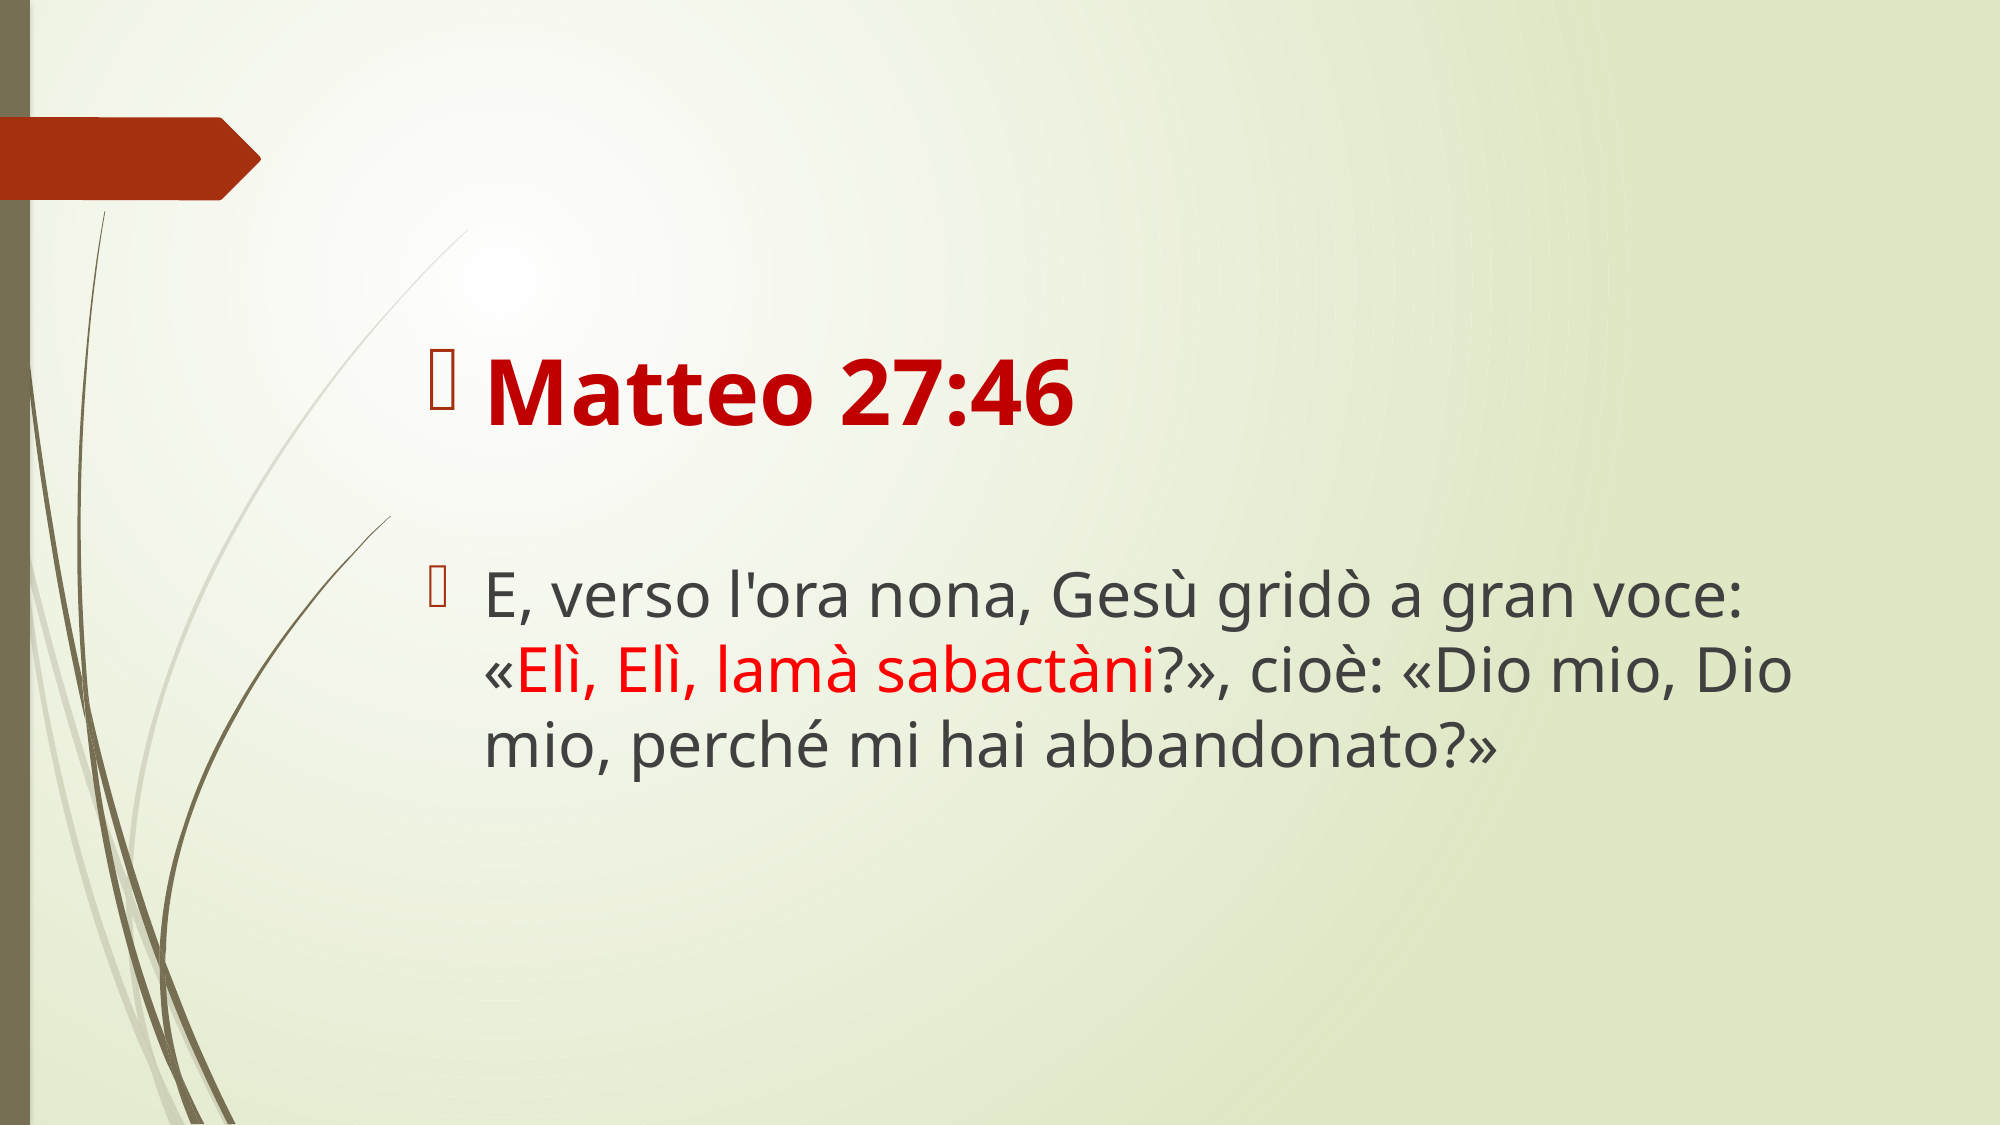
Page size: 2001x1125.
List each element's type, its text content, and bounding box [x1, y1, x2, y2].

list Matteo 27:46 E, verso l'ora nona, Gesù gridò a gran voce: «Elì, Elì, lamà sabactàni?», cioè: «Dio mio, Dio mio, perché mi hai abbandonato?» [412, 326, 1839, 970]
